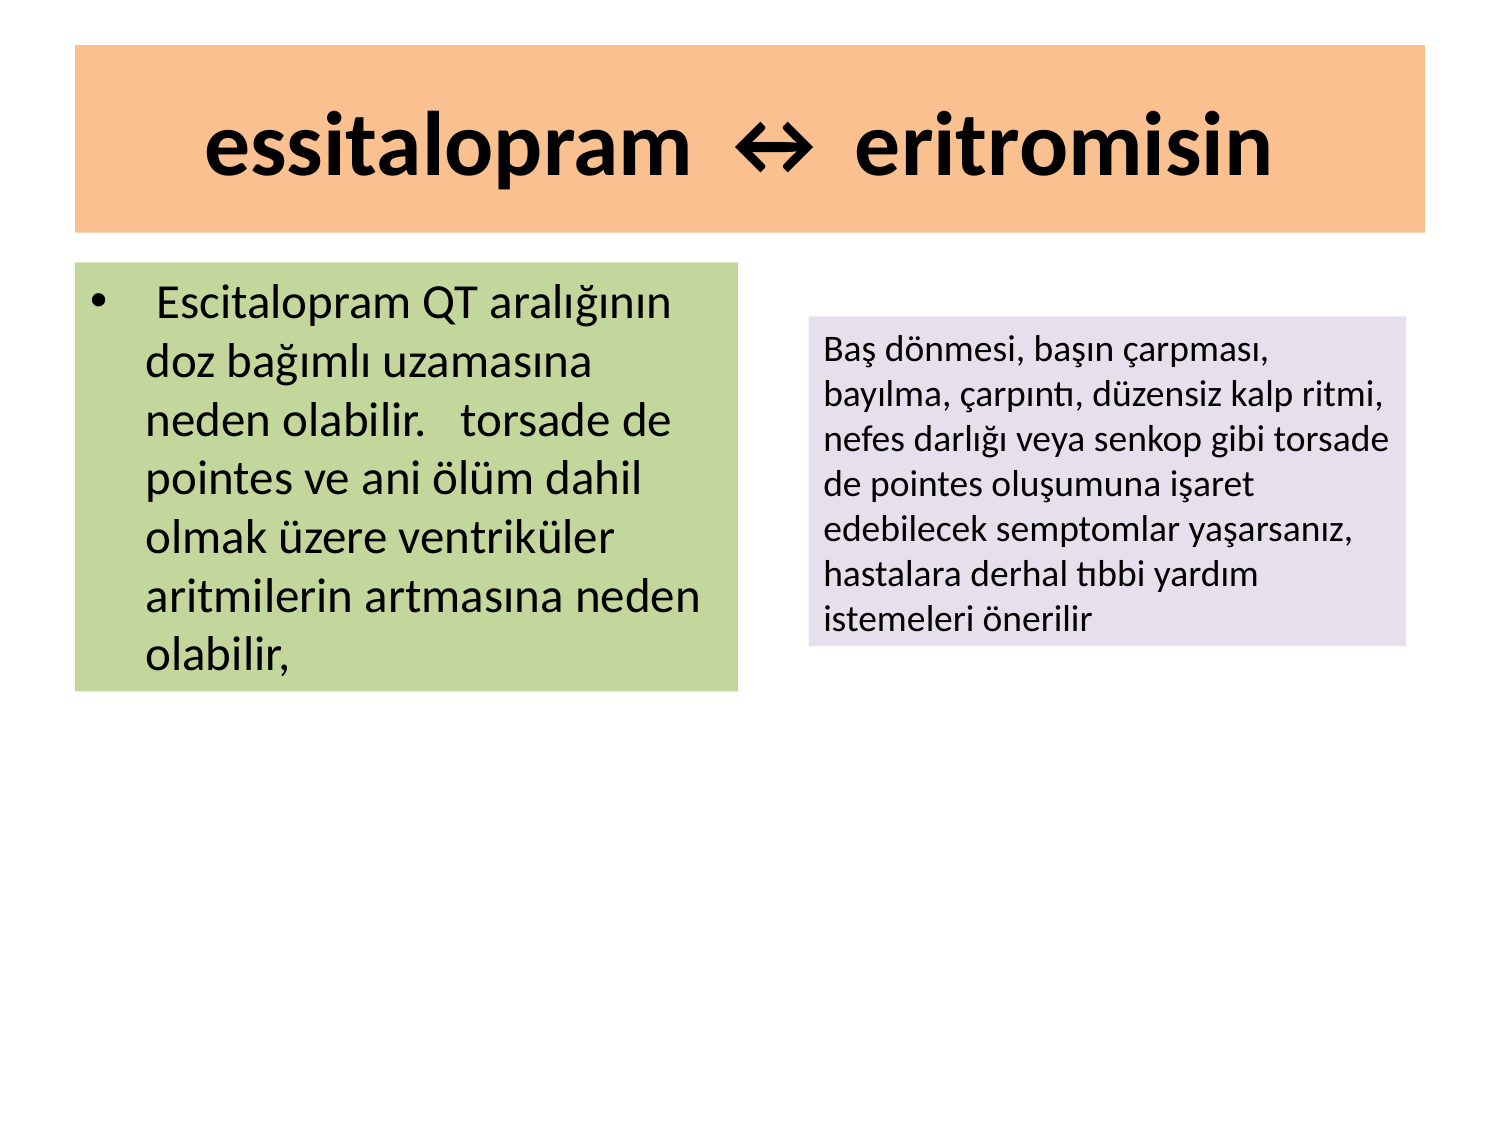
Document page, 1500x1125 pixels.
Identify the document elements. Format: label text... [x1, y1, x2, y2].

text_box Baş dönmesi, başın çarpması, bayılma, çarpıntı, düzensiz kalp ritmi, nefes darlığı veya senkop gibi torsade de pointes oluşumuna işaret edebilecek semptomlar yaşarsanız, hastalara derhal tıbbi yardım istemeleri önerilir [808, 316, 1407, 647]
list Escitalopram QT aralığının doz bağımlı uzamasına neden olabilir. torsade de pointes ve ani ölüm dahil olmak üzere ventriküler aritmilerin artmasına neden olabilir, [75, 262, 739, 692]
title essitalopram ↔ eritromisin [75, 45, 1425, 233]
